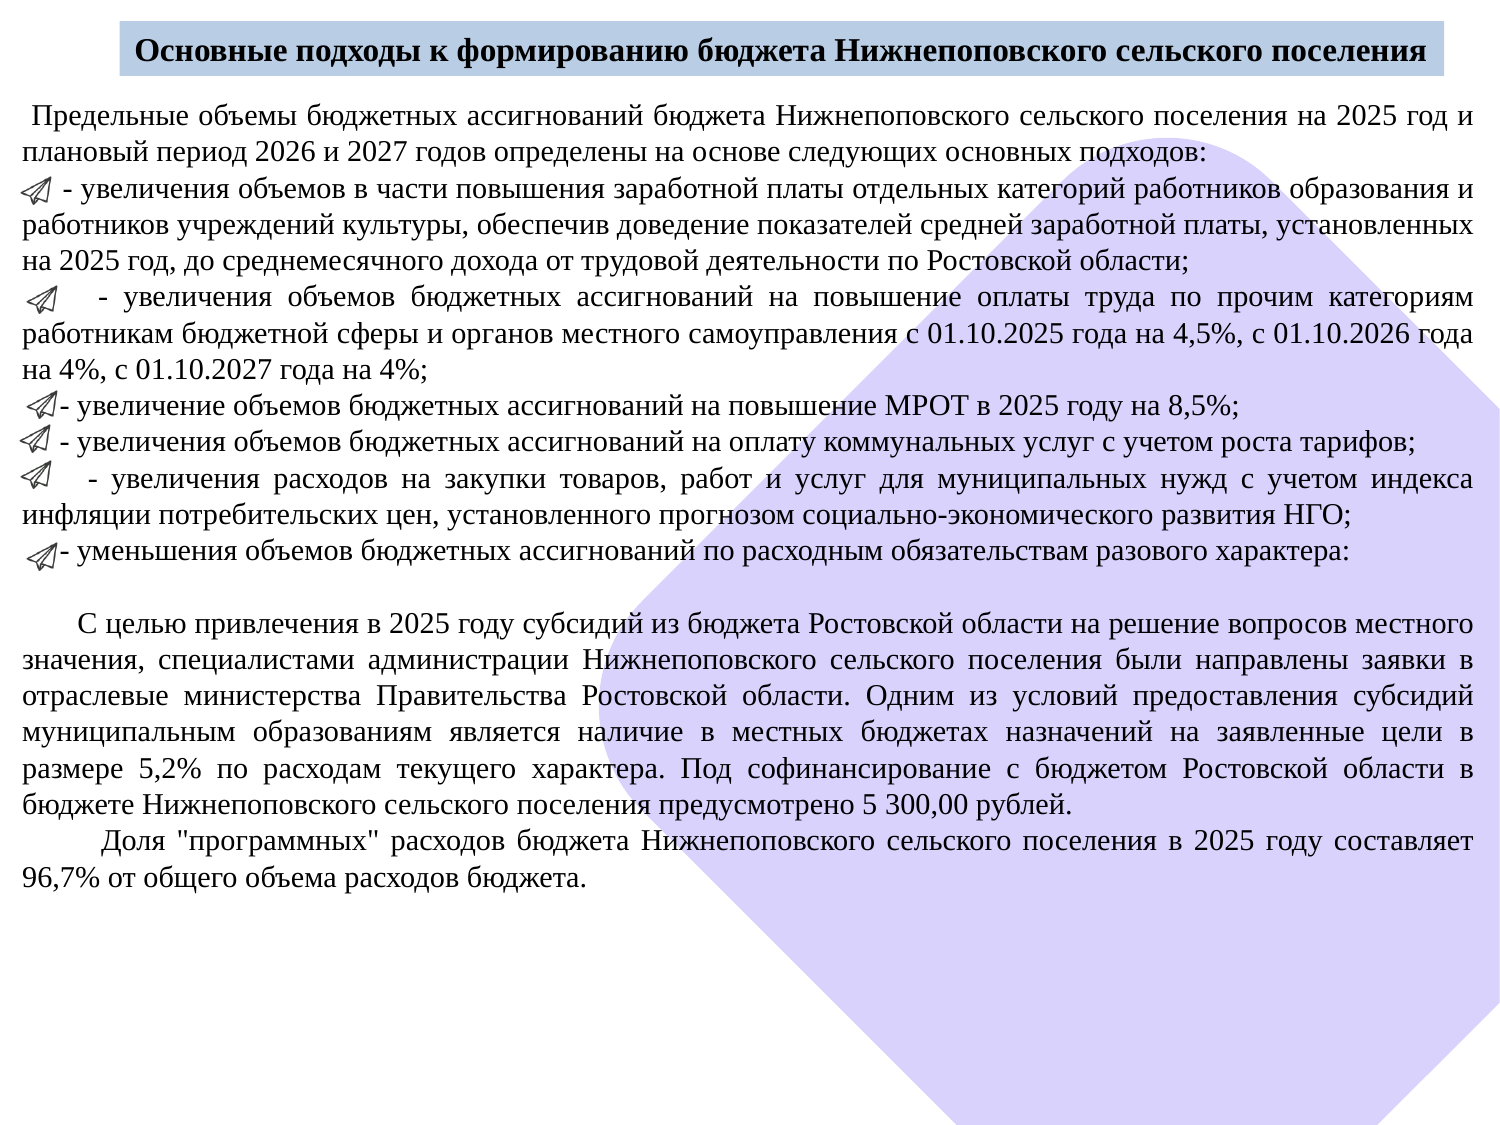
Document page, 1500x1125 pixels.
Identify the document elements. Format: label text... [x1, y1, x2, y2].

text_box [729, 396, 1500, 1125]
text_box Основные подходы к формированию бюджета Нижнепоповского сельского поселения [119, 21, 1445, 76]
picture [23, 538, 60, 576]
picture [16, 172, 54, 209]
text_box Предельные объемы бюджетных ассигнований бюджета Нижнепоповского сельского поселения на 2025 год и плановый период 2026 и 2027 годов определены на основе следующих основных подходов: - увеличения объемов в части повышения заработной платы отдельных категорий работников образования и работников учреждений культуры, обеспечив доведение показателей средней заработной платы, установленных на 2025 год, до среднемесячного дохода от трудовой деятельности по Ростовской области; - увеличения объемов бюджетных ассигнований на повышение оплаты труда по прочим категориям работникам бюджетной сферы и органов местного самоуправления с 01.10.2025 года на 4,5%, с 01.10.2026 года на 4%, с 01.10.2027 года на 4%; - увеличение объемов бюджетных ассигнований на повышение МРОТ в 2025 году на 8,5%; - увеличения объемов бюджетных ассигнований на оплату коммунальных услуг с учетом роста тарифов; - увеличения расходов на закупки товаров, работ и услуг для муниципальных нужд с учетом индекса инфляции потребительских цен, установленного прогнозом социально-экономического развития НГО; - уменьшения объемов бюджетных ассигнований по расходным обязательствам разового характера: С целью привлечения в 2025 году субсидий из бюджета Ростовской области на решение вопросов местного значения, специалистами администрации Нижнепоповского сельского поселения были направлены заявки в отраслевые министерства Правительства Ростовской области. Одним из условий предоставления субсидий муниципальным образованиям является наличие в местных бюджетах назначений на заявленные цели в размере 5,2% по расходам текущего характера. Под софинансирование с бюджетом Ростовской области в бюджете Нижнепоповского сельского поселения предусмотрено 5 300,00 рублей. Доля "программных" расходов бюджета Нижнепоповского сельского поселения в 2025 году составляет 96,7% от общего объема расходов бюджета. [7, 87, 1490, 901]
picture [23, 280, 60, 318]
picture [16, 386, 60, 493]
